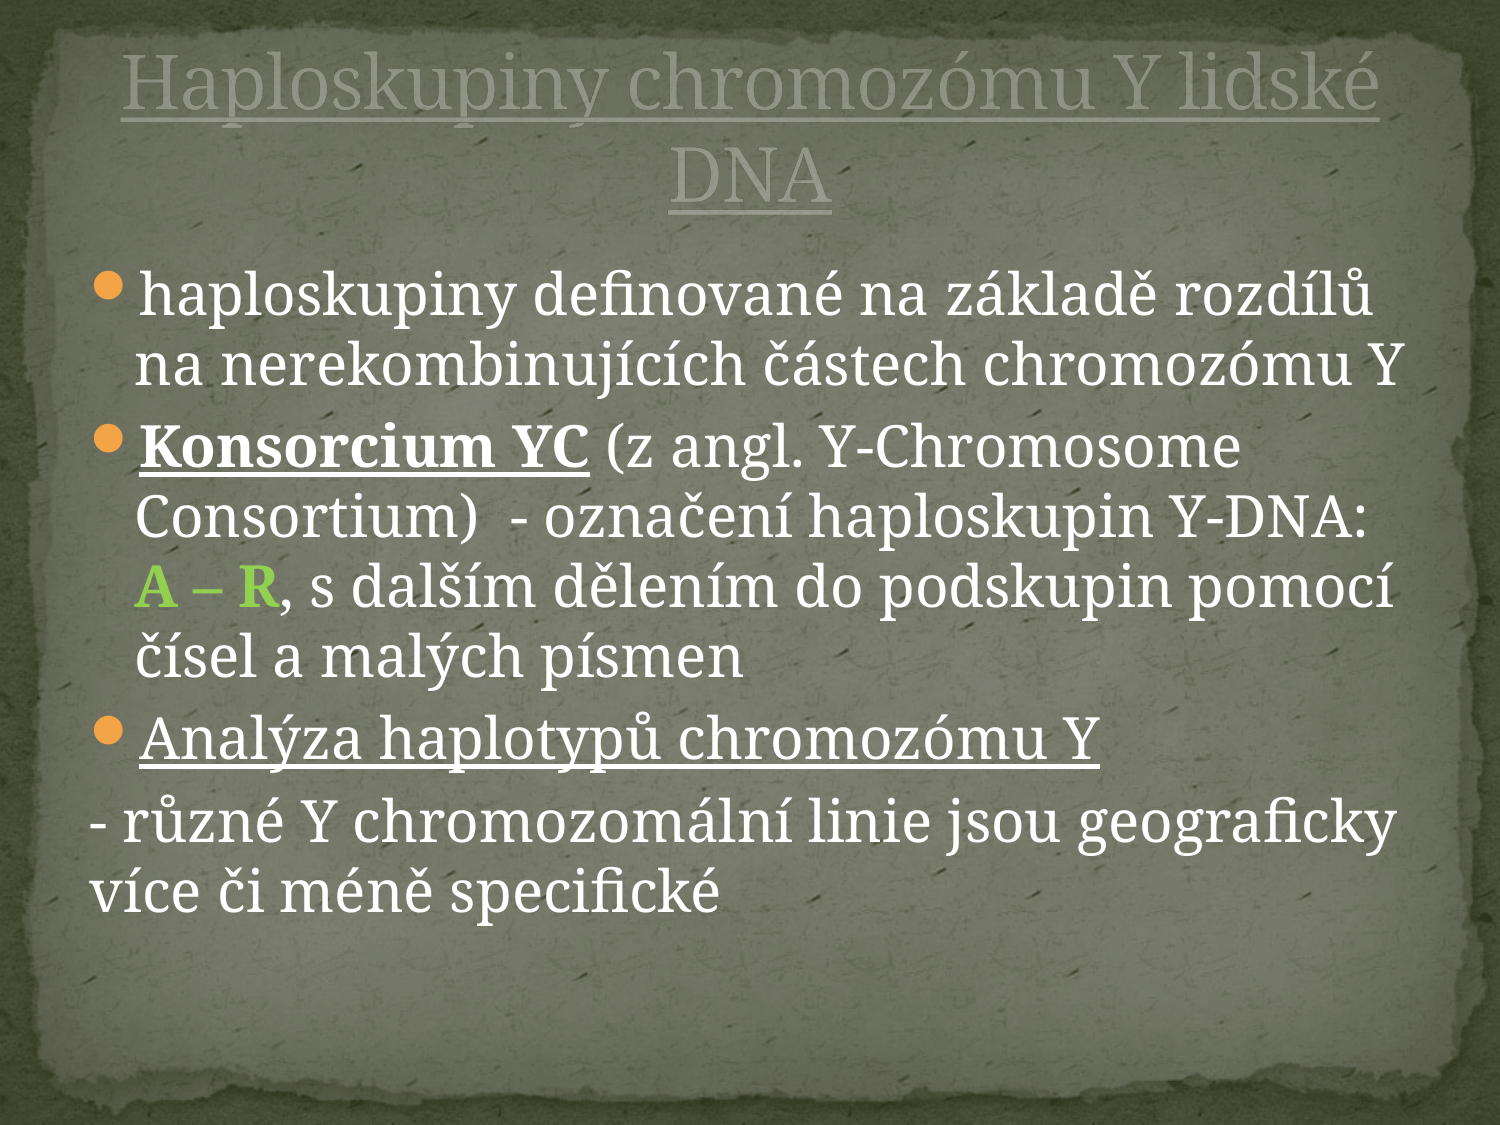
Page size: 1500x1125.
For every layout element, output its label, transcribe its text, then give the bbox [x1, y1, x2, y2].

title Haploskupiny chromozómu Y lidské DNA [74, 24, 1425, 225]
list haploskupiny definované na základě rozdílů na nerekombinujících částech chromozómu Y Konsorcium YC (z angl. Y-Chromosome Consortium) - označení haploskupin Y-DNA: A – R, s dalším dělením do podskupin pomocí čísel a malých písmen Analýza haplotypů chromozómu Y - různé Y chromozomální linie jsou geograficky více či méně specifické [75, 249, 1425, 1059]
